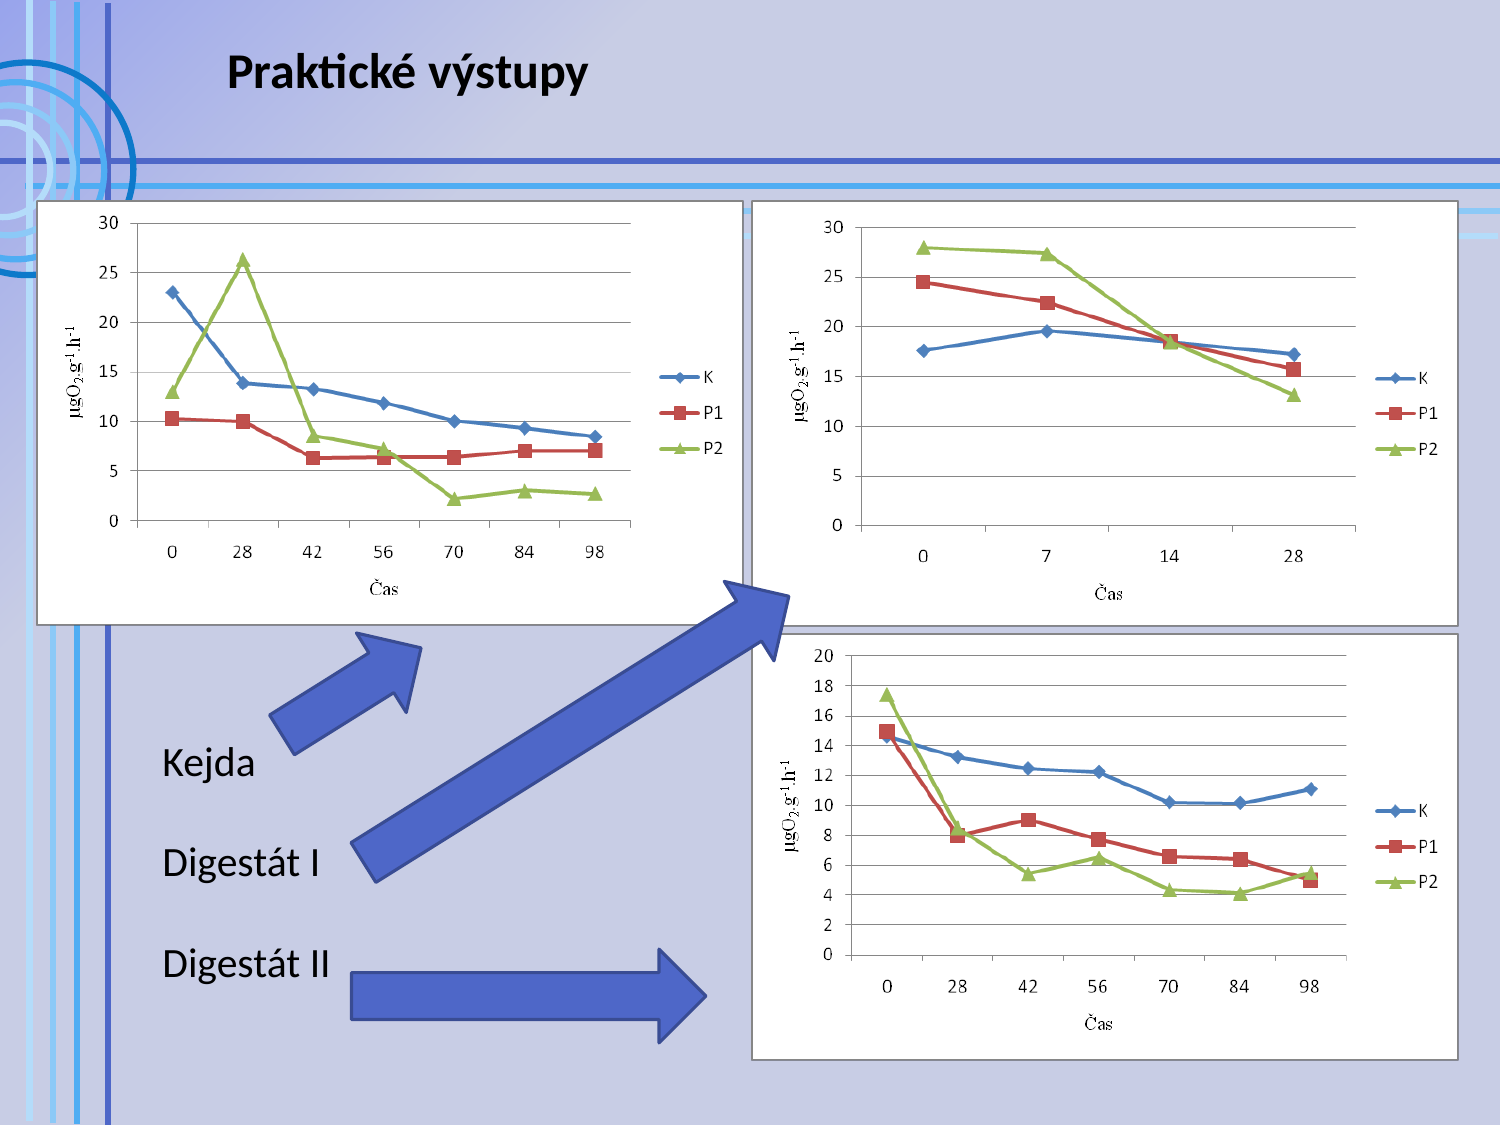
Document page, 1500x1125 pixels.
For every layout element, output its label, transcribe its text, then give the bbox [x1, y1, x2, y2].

text_box [349, 947, 708, 1045]
picture [749, 198, 1460, 627]
text_box Kejda Digestát I Digestát II [147, 727, 739, 993]
picture [34, 198, 745, 627]
text_box [349, 643, 739, 884]
text_box [268, 643, 423, 757]
picture [749, 632, 1460, 1061]
text_box Praktické výstupy [212, 30, 1294, 106]
